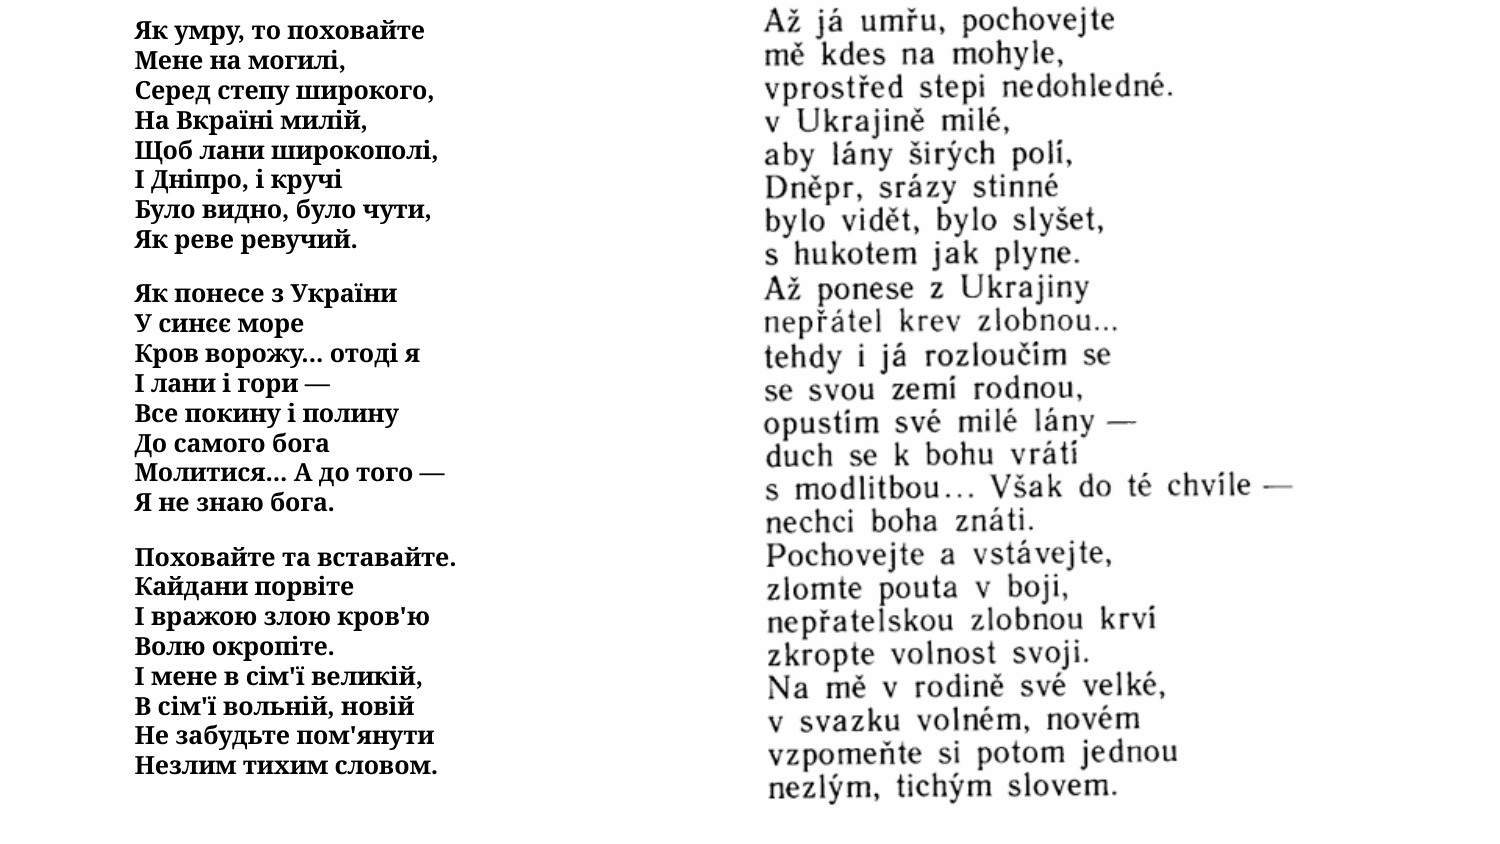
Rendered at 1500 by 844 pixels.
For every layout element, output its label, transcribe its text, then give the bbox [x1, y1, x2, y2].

picture [749, 0, 1382, 844]
title Як умру, то поховайте Мене на могилі, Серед степу широкого, На Вкраїні милій, Щоб лани широкополі, І Дніпро, і кручі Було видно, було чути, Як реве ревучий. Як понесе з України У синєє море Кров ворожу... отоді я І лани і гори — Все покину і полину До самого бога Молитися... А до того — Я не знаю бога. Поховайте та вставайте. Кайдани порвіте І вражою злою кров'ю Волю окропіте. І мене в сім'ї великій, В сім'ї вольній, новій Не забудьте пом'янути Незлим тихим словом. [119, 0, 747, 798]
